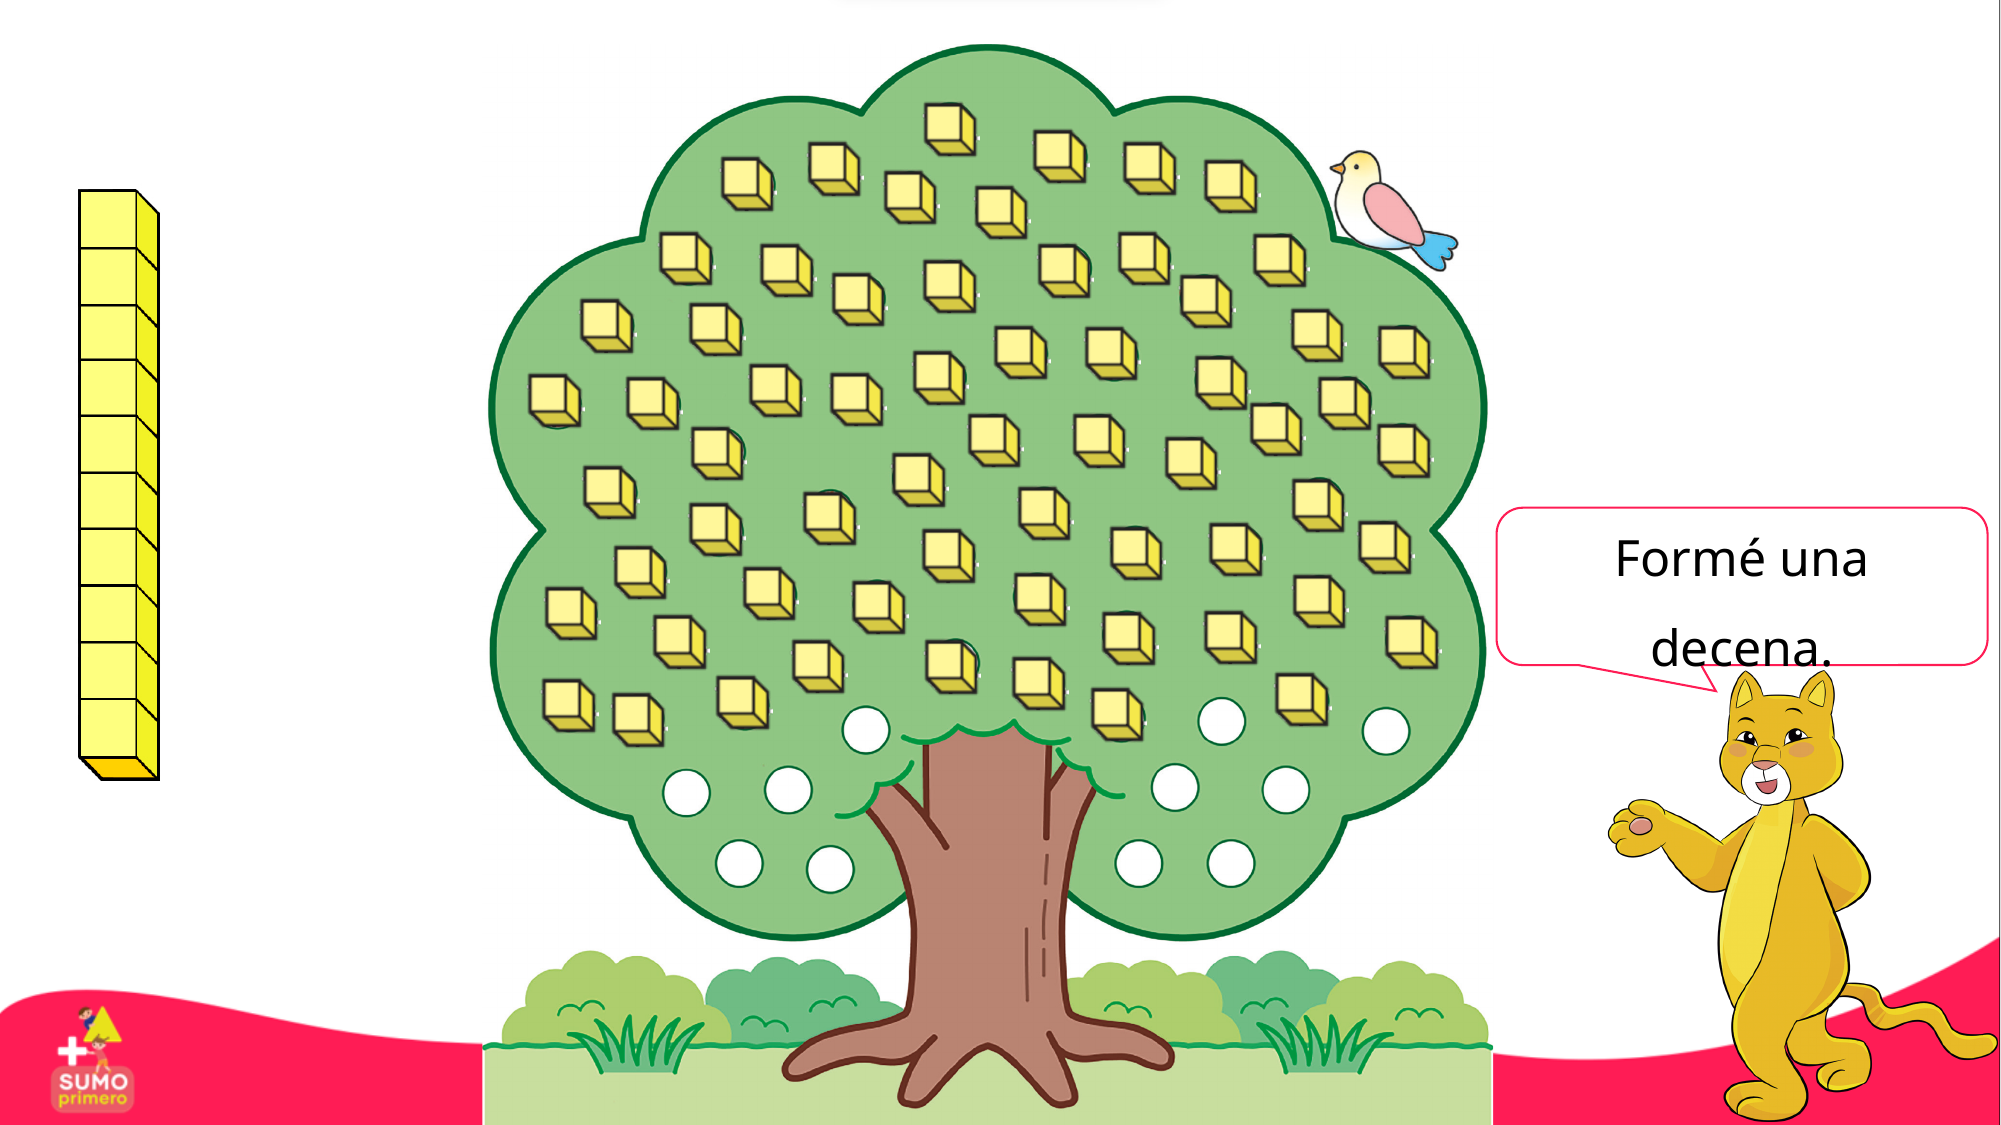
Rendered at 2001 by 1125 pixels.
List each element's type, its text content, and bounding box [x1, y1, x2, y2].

picture [0, 0, 2001, 1125]
text_box Formé una decena. [1498, 507, 1988, 670]
